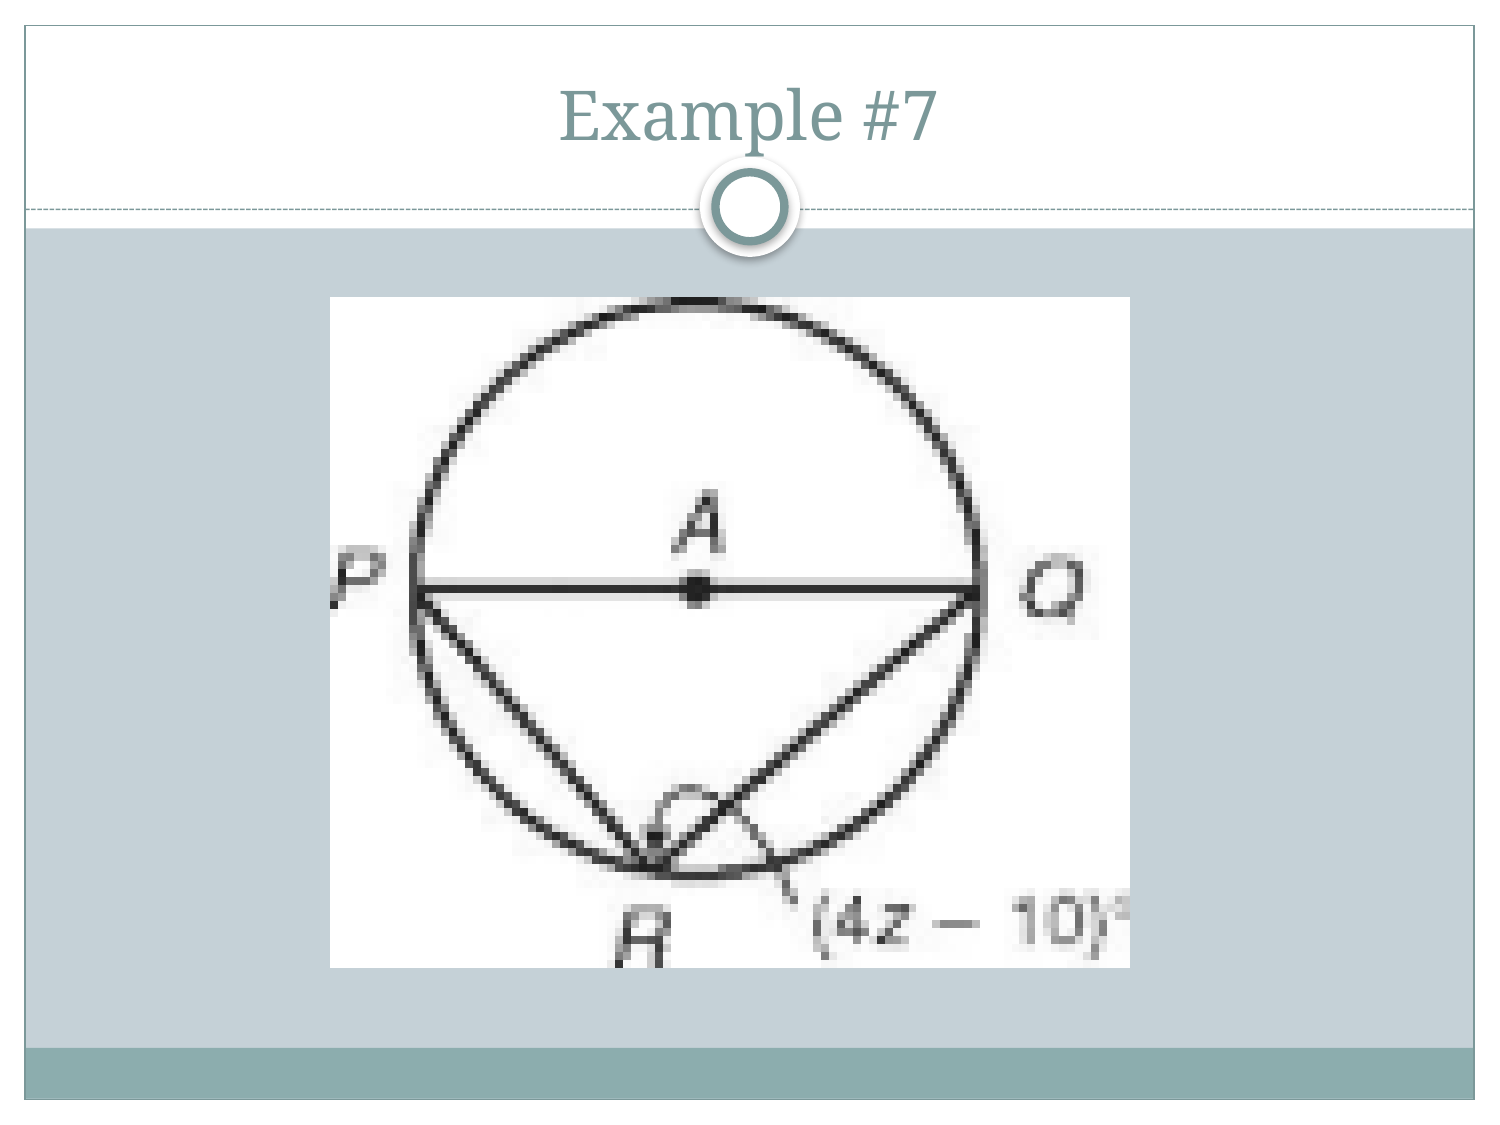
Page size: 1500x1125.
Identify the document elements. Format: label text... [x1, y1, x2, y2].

title Example #7 [49, 37, 1450, 162]
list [49, 250, 1445, 1001]
